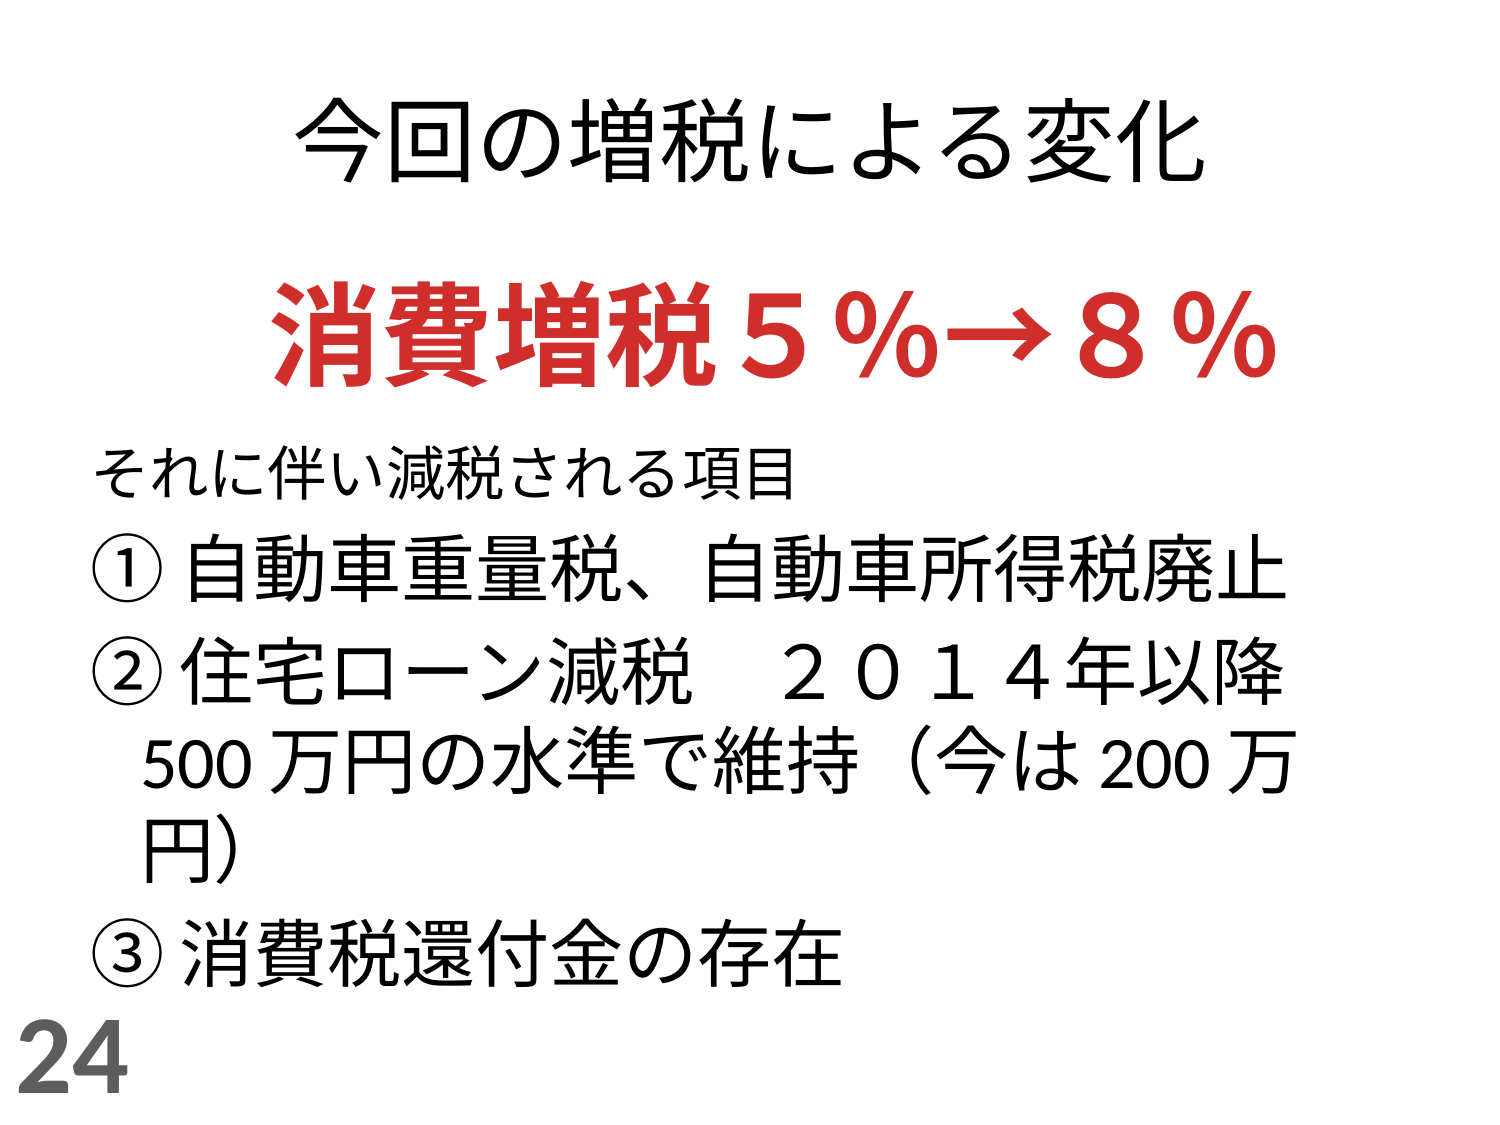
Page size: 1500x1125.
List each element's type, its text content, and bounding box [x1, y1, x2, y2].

text_box 消費増税５％→８％ [253, 257, 1296, 408]
list それに伴い減税される項目 ①自動車重量税、自動車所得税廃止 ②住宅ローン減税 ２０１４年以降500万円の水準で維持（今は200万円） ③消費税還付金の存在 [75, 262, 1425, 1005]
title 今回の増税による変化 [75, 45, 1425, 233]
text_box 24 [0, 973, 145, 1124]
